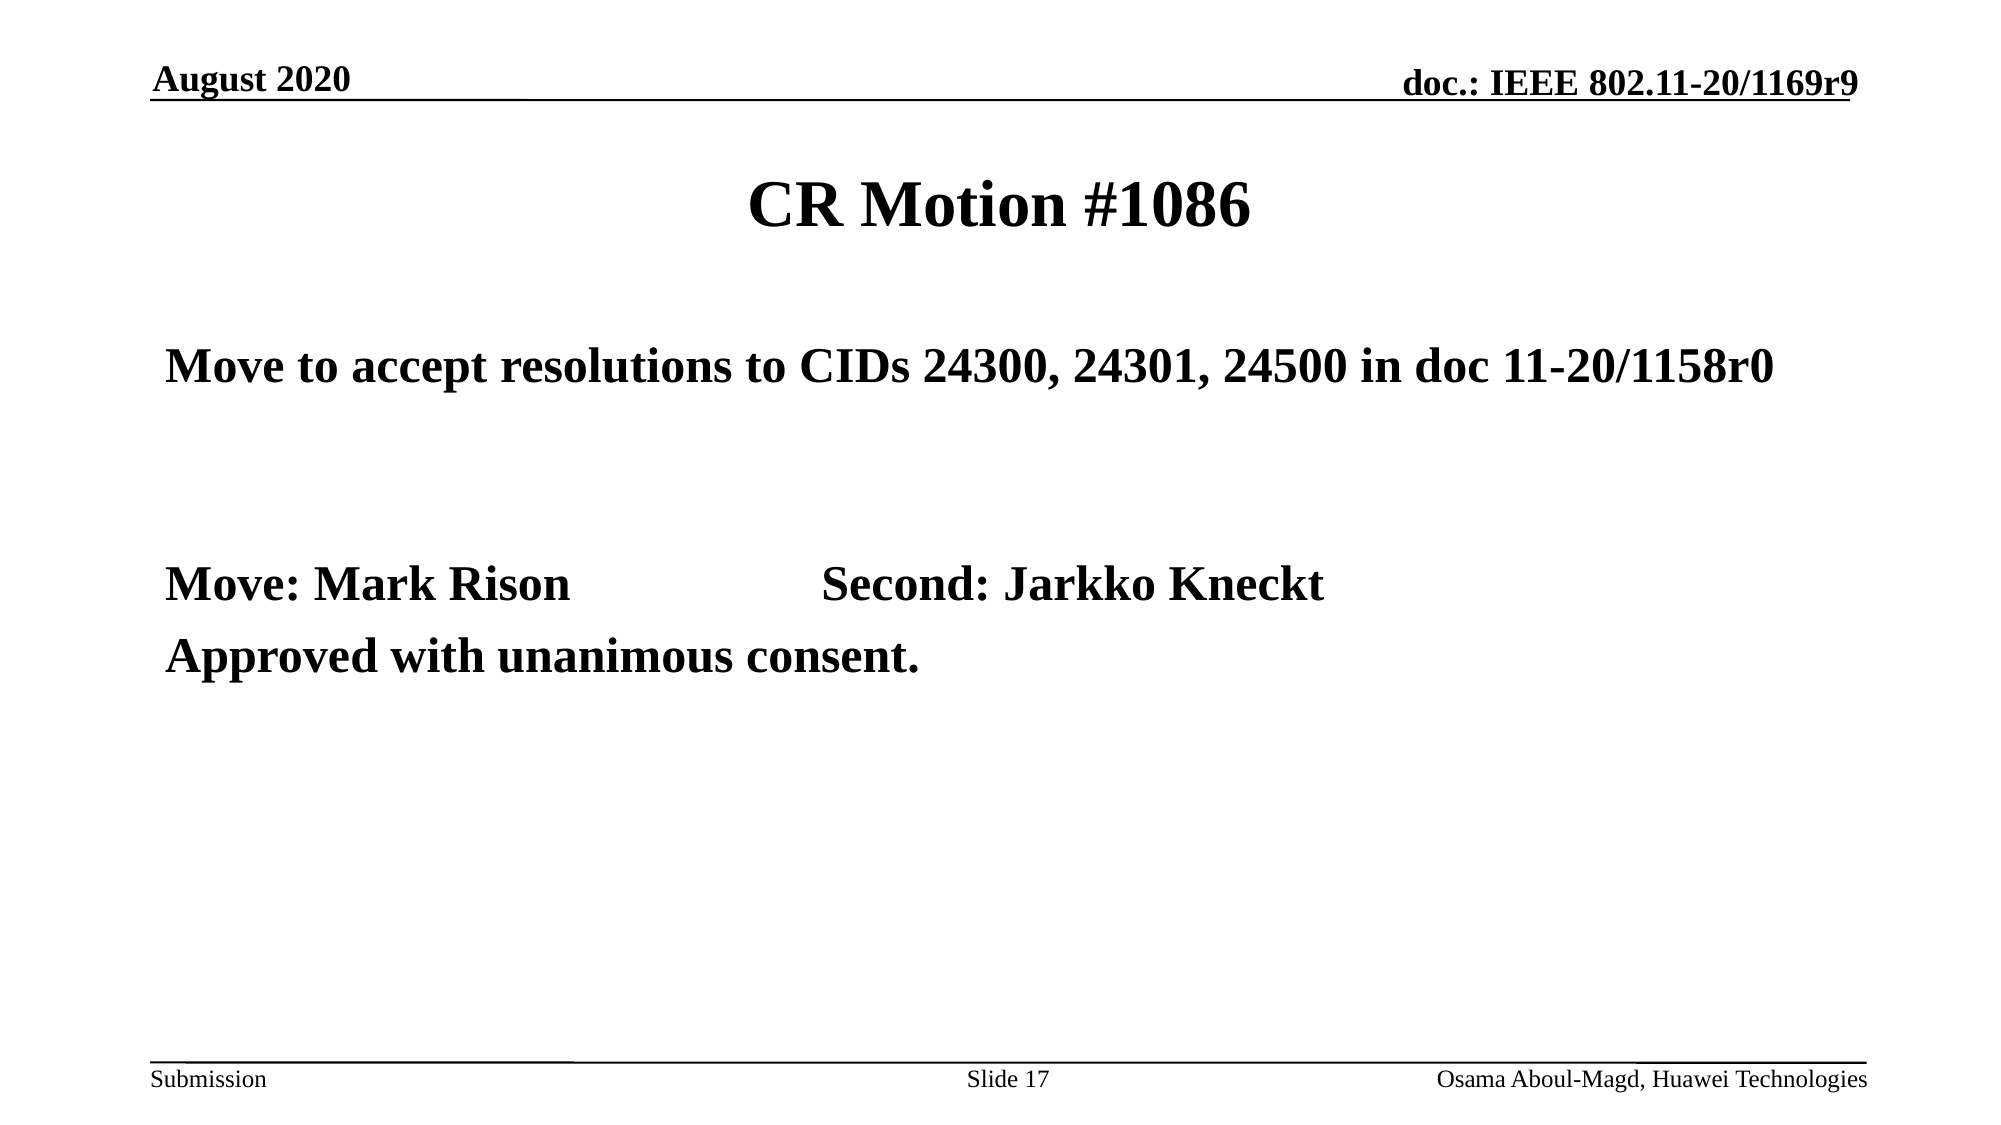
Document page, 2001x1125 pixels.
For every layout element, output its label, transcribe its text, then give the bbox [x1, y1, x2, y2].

list Move to accept resolutions to CIDs 24300, 24301, 24500 in doc 11-20/1158r0 Move: Mark Rison Second: Jarkko Kneckt Approved with unanimous consent. [149, 324, 1850, 1000]
slide_number Slide 17 [950, 1061, 1067, 1123]
title CR Motion #1086 [149, 112, 1850, 288]
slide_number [152, 54, 563, 100]
footer Osama Aboul-Magd, Huawei Technologies [1171, 1061, 1869, 1093]
